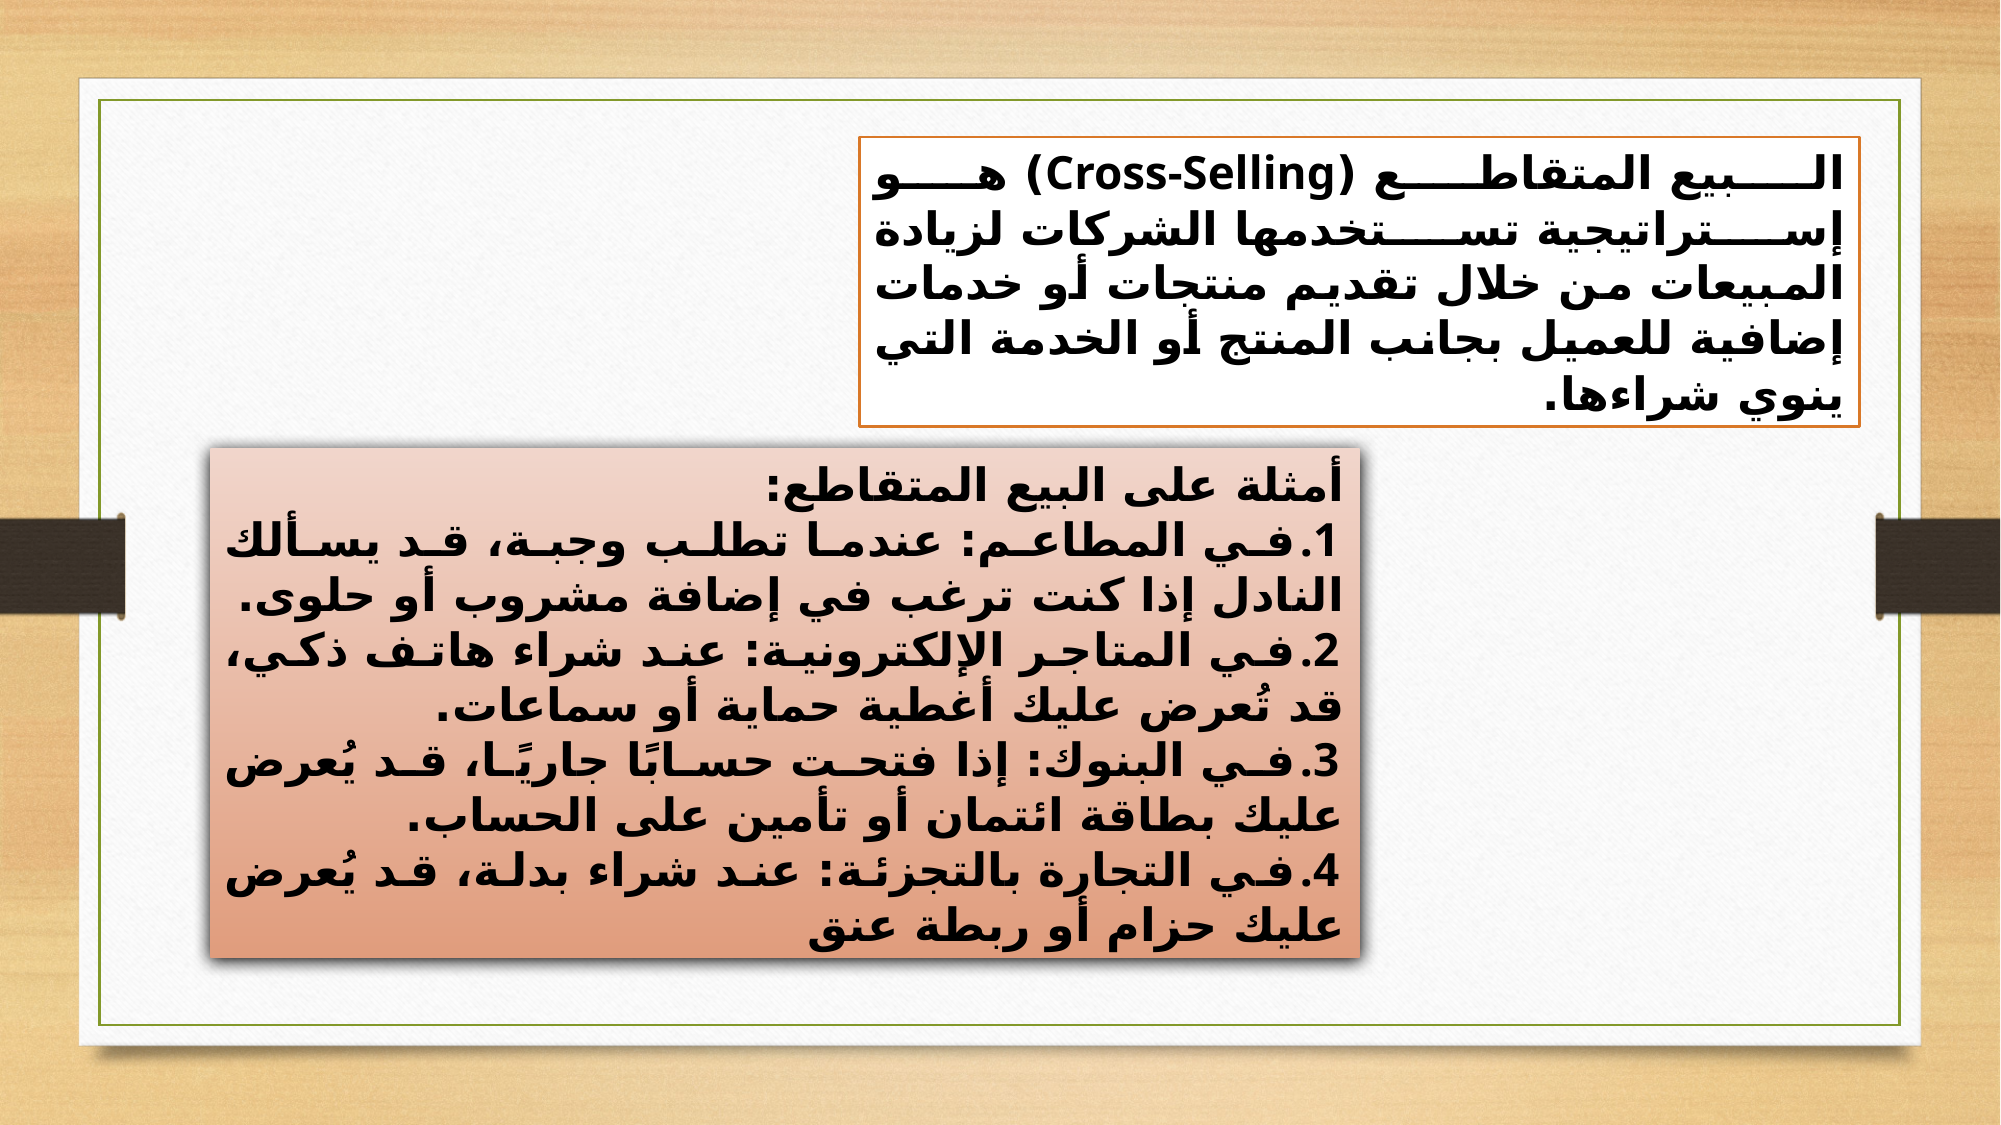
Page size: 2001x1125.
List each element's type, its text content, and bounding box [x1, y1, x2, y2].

picture [0, 0, 2001, 1125]
text_box البيع المتقاطع (Cross-Selling) هو إستراتيجية تستخدمها الشركات لزيادة المبيعات من خلال تقديم منتجات أو خدمات إضافية للعميل بجانب المنتج أو الخدمة التي ينوي شراءها. [858, 136, 1861, 428]
text_box أمثلة على البيع المتقاطع: في المطاعم: عندما تطلب وجبة، قد يسألك النادل إذا كنت ترغب في إضافة مشروب أو حلوى. في المتاجر الإلكترونية: عند شراء هاتف ذكي، قد تُعرض عليك أغطية حماية أو سماعات. في البنوك: إذا فتحت حسابًا جاريًا، قد يُعرض عليك بطاقة ائتمان أو تأمين على الحساب. في التجارة بالتجزئة: عند شراء بدلة، قد يُعرض عليك حزام أو ربطة عنق [210, 447, 1360, 958]
